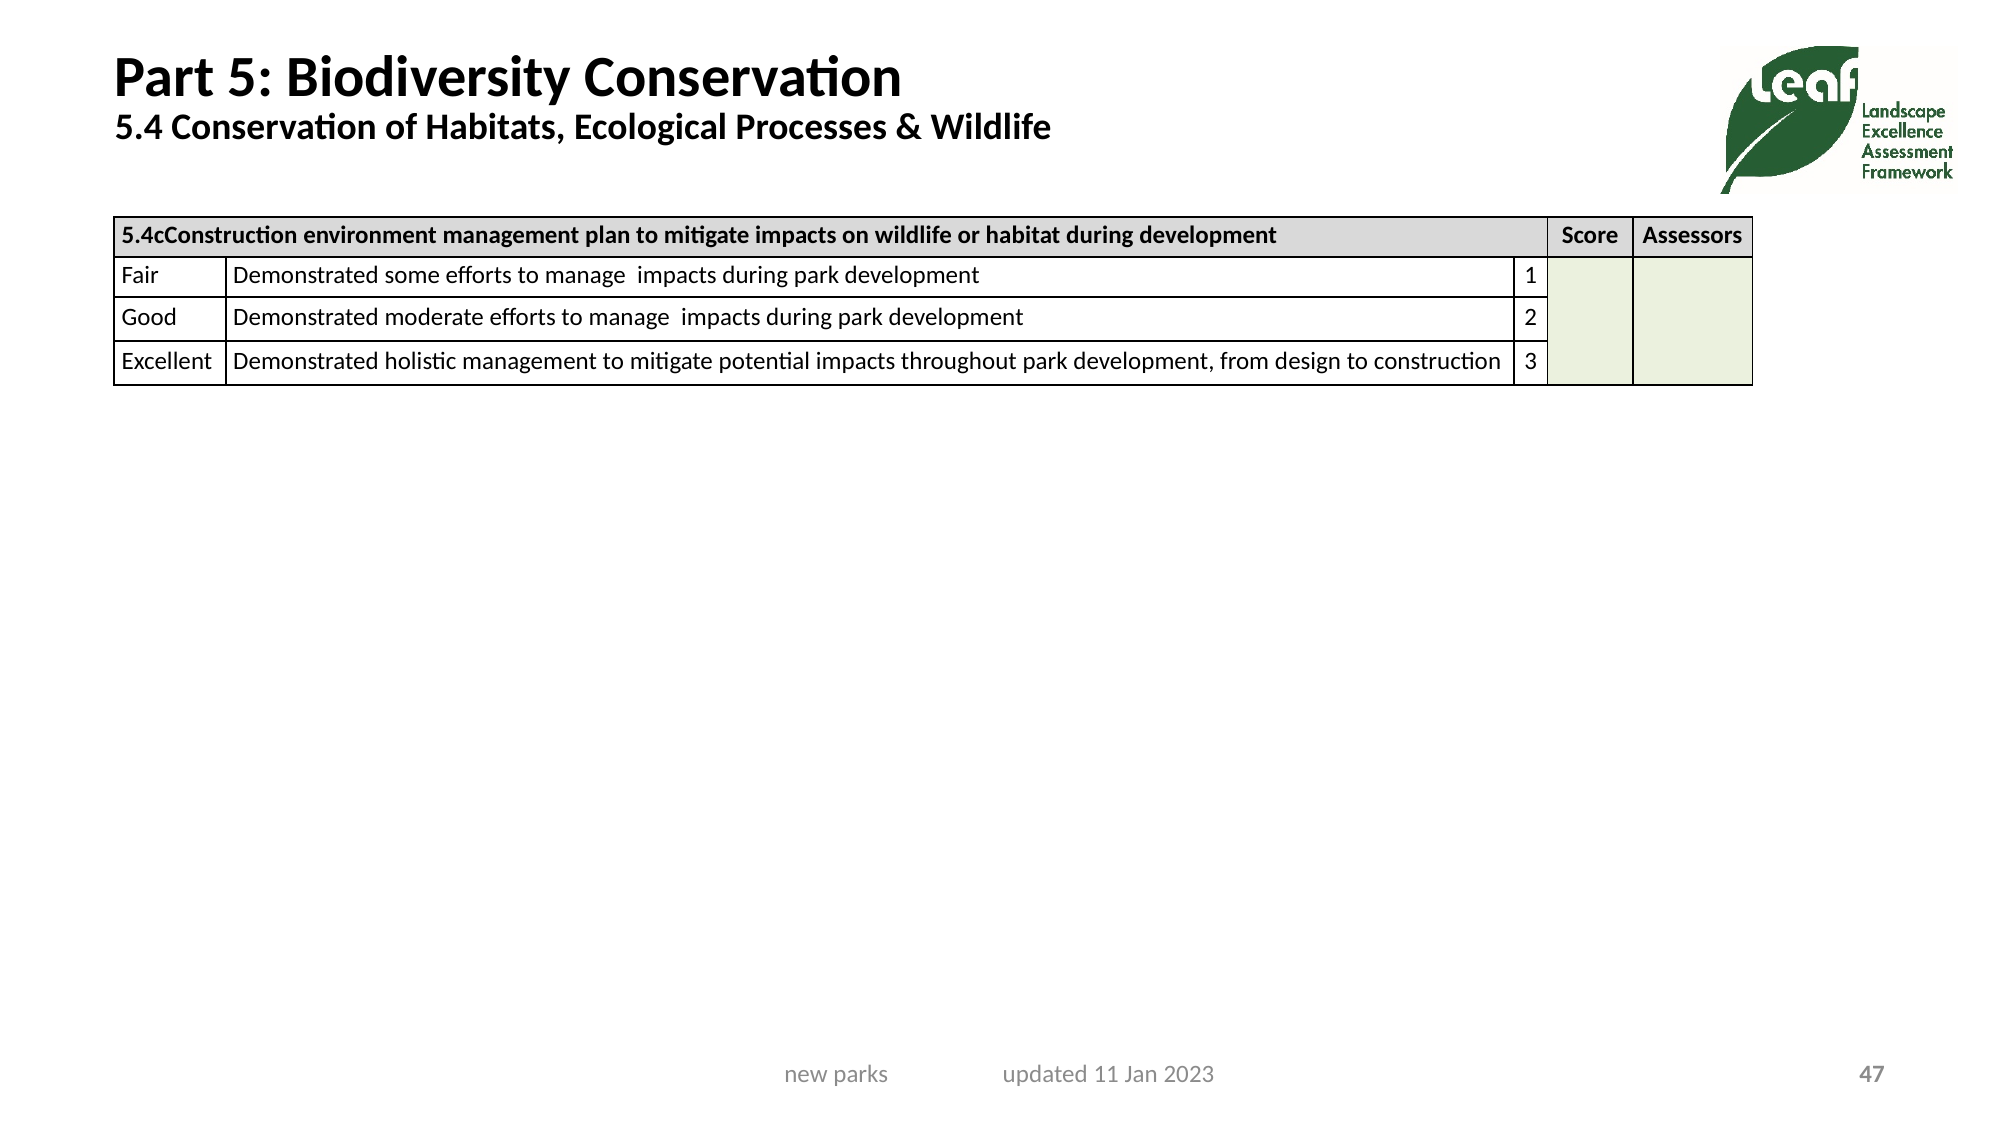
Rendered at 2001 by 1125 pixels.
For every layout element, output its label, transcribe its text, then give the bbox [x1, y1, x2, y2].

title Part 5: Biodiversity Conservation 5.4 Conservation of Habitats, Ecological Processes & Wildlife [99, 45, 1655, 194]
table_cell Demonstrated holistic management to mitigate potential impacts throughout park development, from design to construction [227, 342, 1513, 384]
table_cell 3 [1515, 342, 1547, 384]
table_cell Demonstrated some efforts to manage impacts during park development [227, 258, 1513, 296]
footer new parks updated 11 Jan 2023 [683, 1042, 1317, 1103]
picture [1720, 46, 1958, 194]
table_header Assessors [1634, 218, 1752, 256]
table_cell Good [115, 298, 225, 340]
table_cell Excellent [115, 342, 225, 384]
table_header Score [1548, 218, 1632, 256]
table_cell [1548, 258, 1632, 384]
table_cell Fair [115, 258, 225, 296]
table_cell 1 [1515, 258, 1547, 296]
table_cell [1634, 258, 1752, 384]
slide_number 47 [1433, 1042, 1900, 1103]
table_cell Demonstrated moderate efforts to manage impacts during park development [227, 298, 1513, 340]
table_header 5.4cConstruction environment management plan to mitigate impacts on wildlife or habitat during development [115, 218, 1547, 256]
table_cell 2 [1515, 298, 1547, 340]
